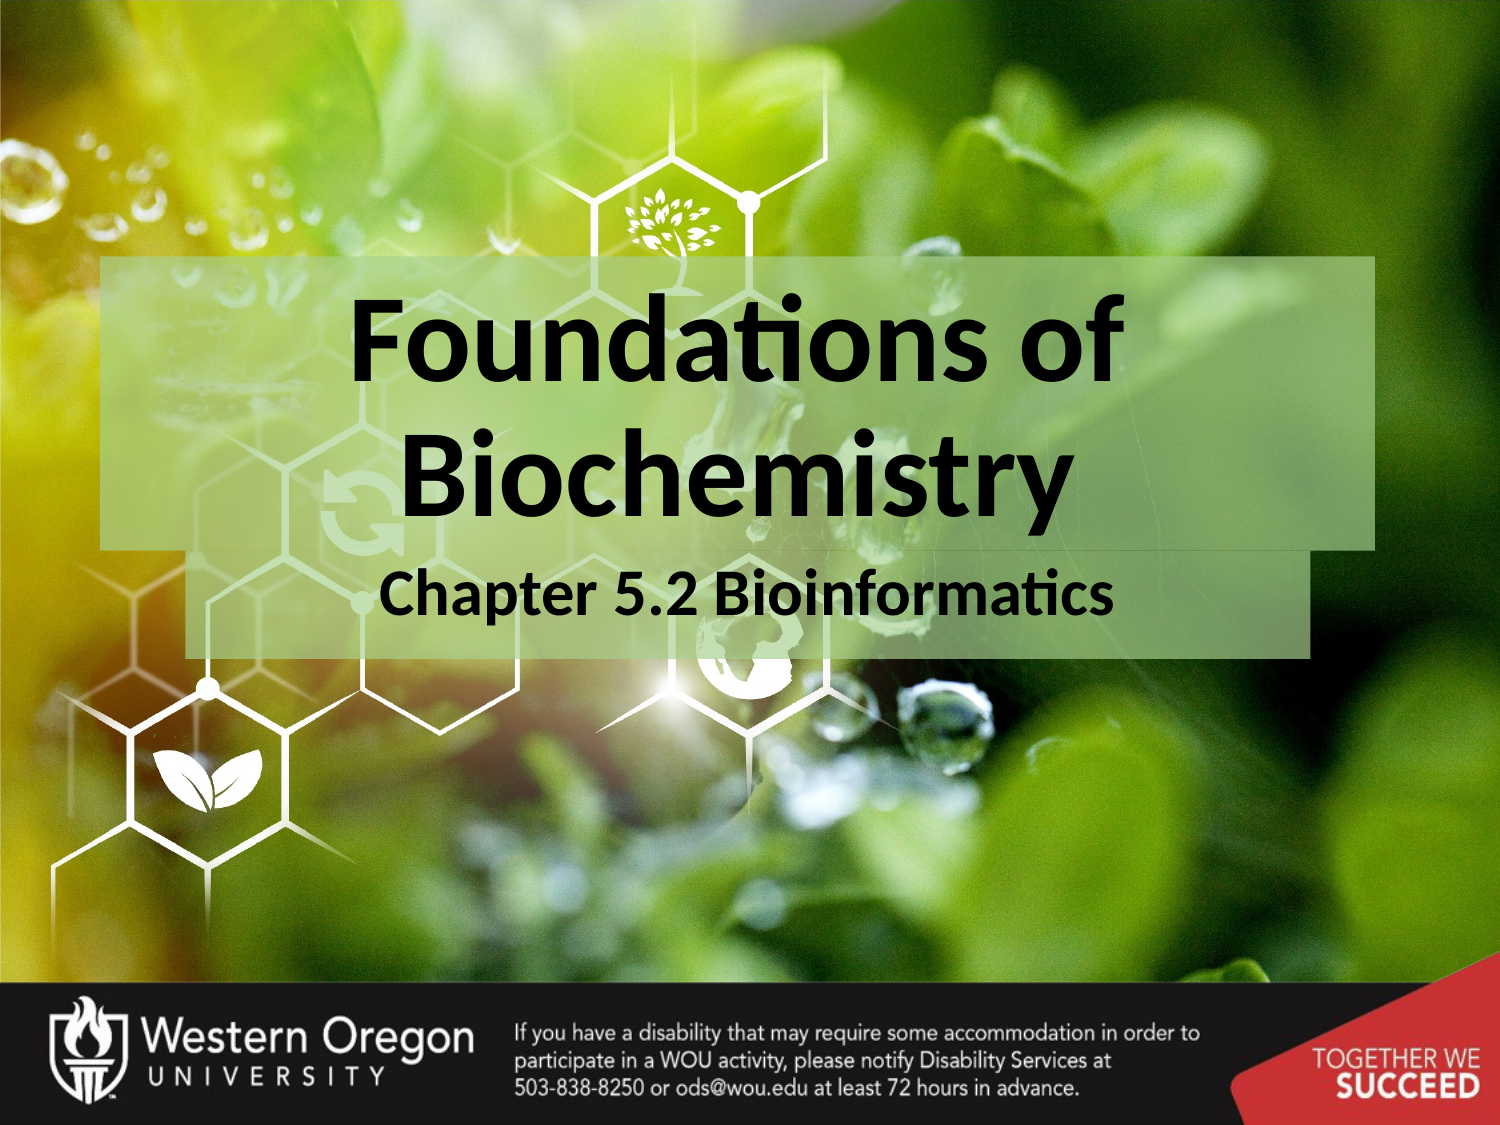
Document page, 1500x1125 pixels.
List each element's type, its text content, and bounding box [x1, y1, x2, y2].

picture [0, 0, 1500, 1125]
title Foundations of Biochemistry [99, 256, 1375, 551]
subtitle Chapter 5.2 Bioinformatics [185, 550, 1311, 659]
